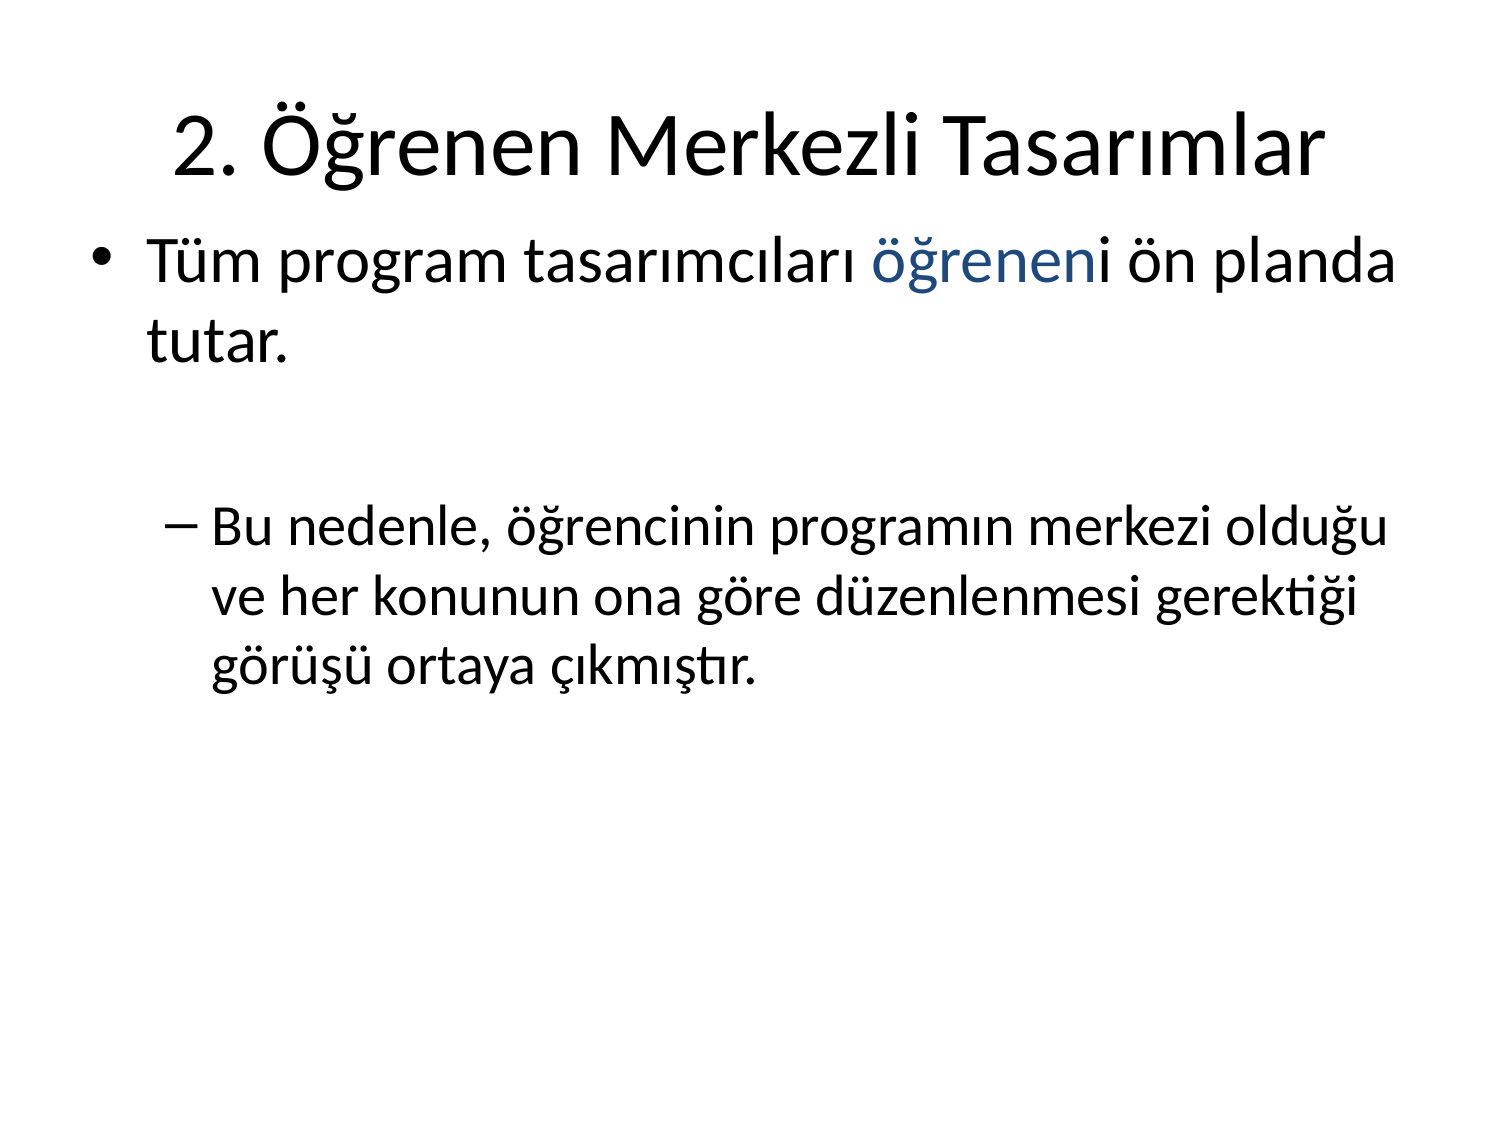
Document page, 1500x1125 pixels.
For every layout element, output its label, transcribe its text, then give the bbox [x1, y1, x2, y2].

list Tüm program tasarımcıları öğreneni ön planda tutar. Bu nedenle, öğrencinin programın merkezi olduğu ve her konunun ona göre düzenlenmesi gerektiği görüşü ortaya çıkmıştır. [75, 208, 1425, 1006]
title 2. Öğrenen Merkezli Tasarımlar [75, 45, 1425, 208]
